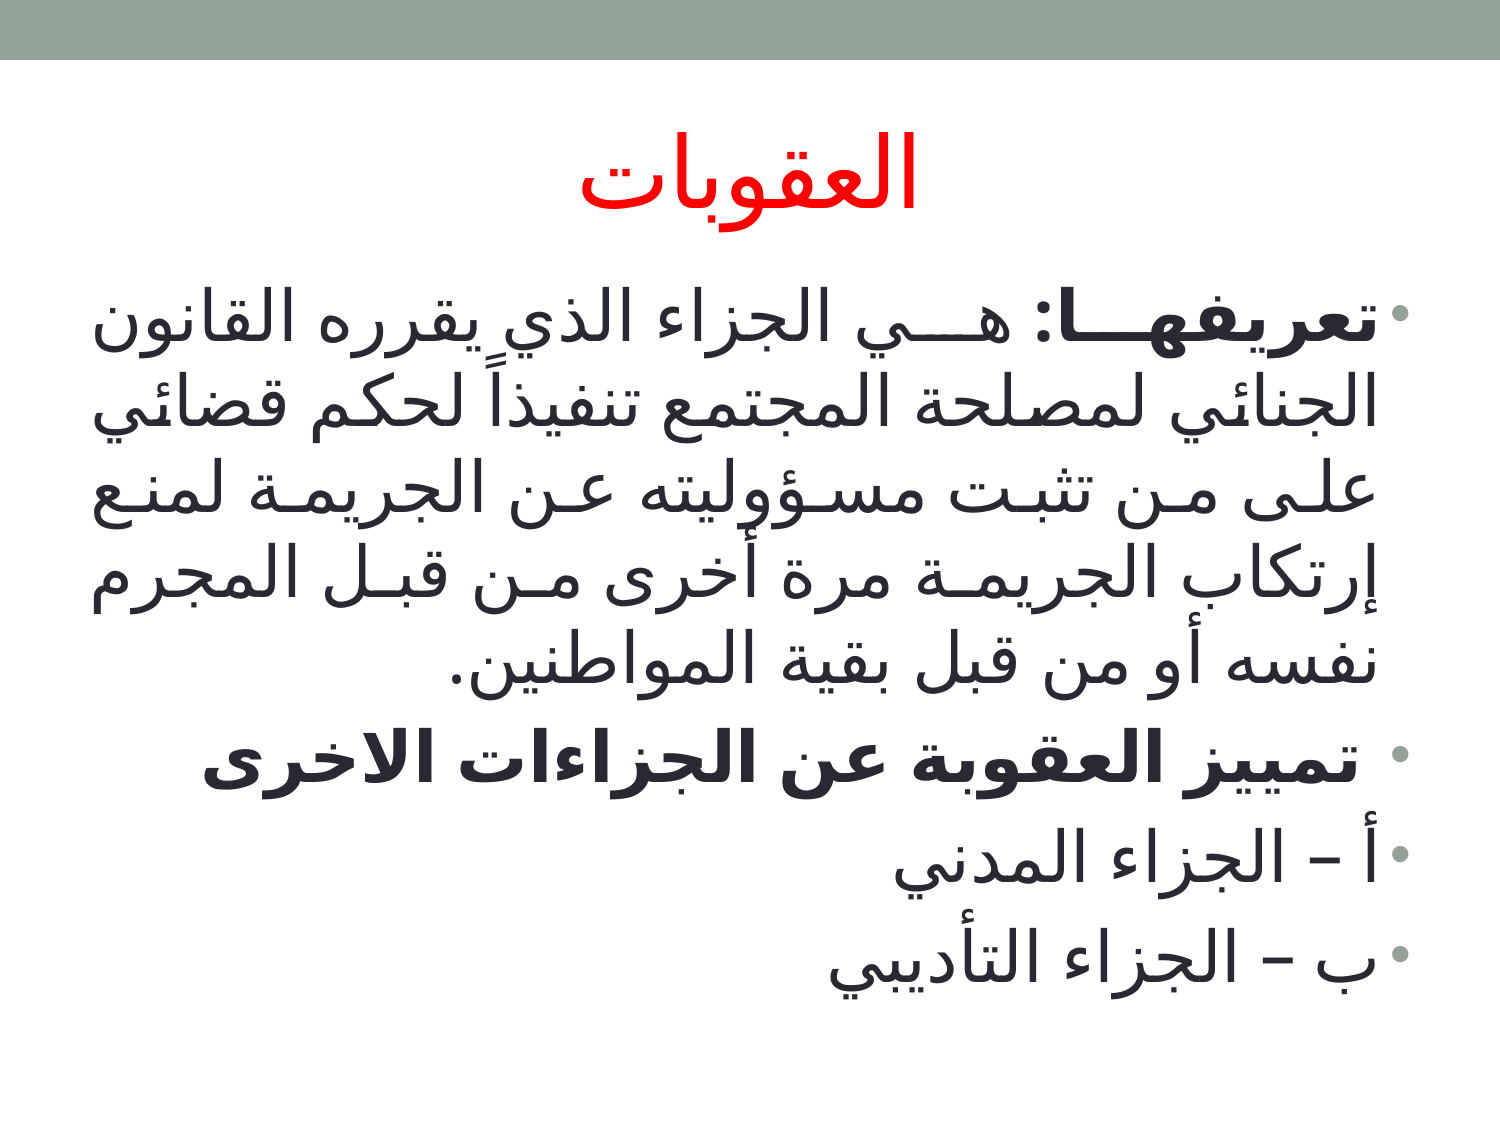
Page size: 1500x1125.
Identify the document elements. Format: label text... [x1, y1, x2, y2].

list تعريفها: هي الجزاء الذي يقرره القانون الجنائي لمصلحة المجتمع تنفيذاً لحكم قضائي على من تثبت مسؤوليته عن الجريمة لمنع إرتكاب الجريمة مرة أخرى من قبل المجرم نفسه أو من قبل بقية المواطنين. تمييز العقوبة عن الجزاءات الاخرى أ – الجزاء المدني ب – الجزاء التأديبي [75, 262, 1425, 1063]
title العقوبات [75, 87, 1425, 250]
